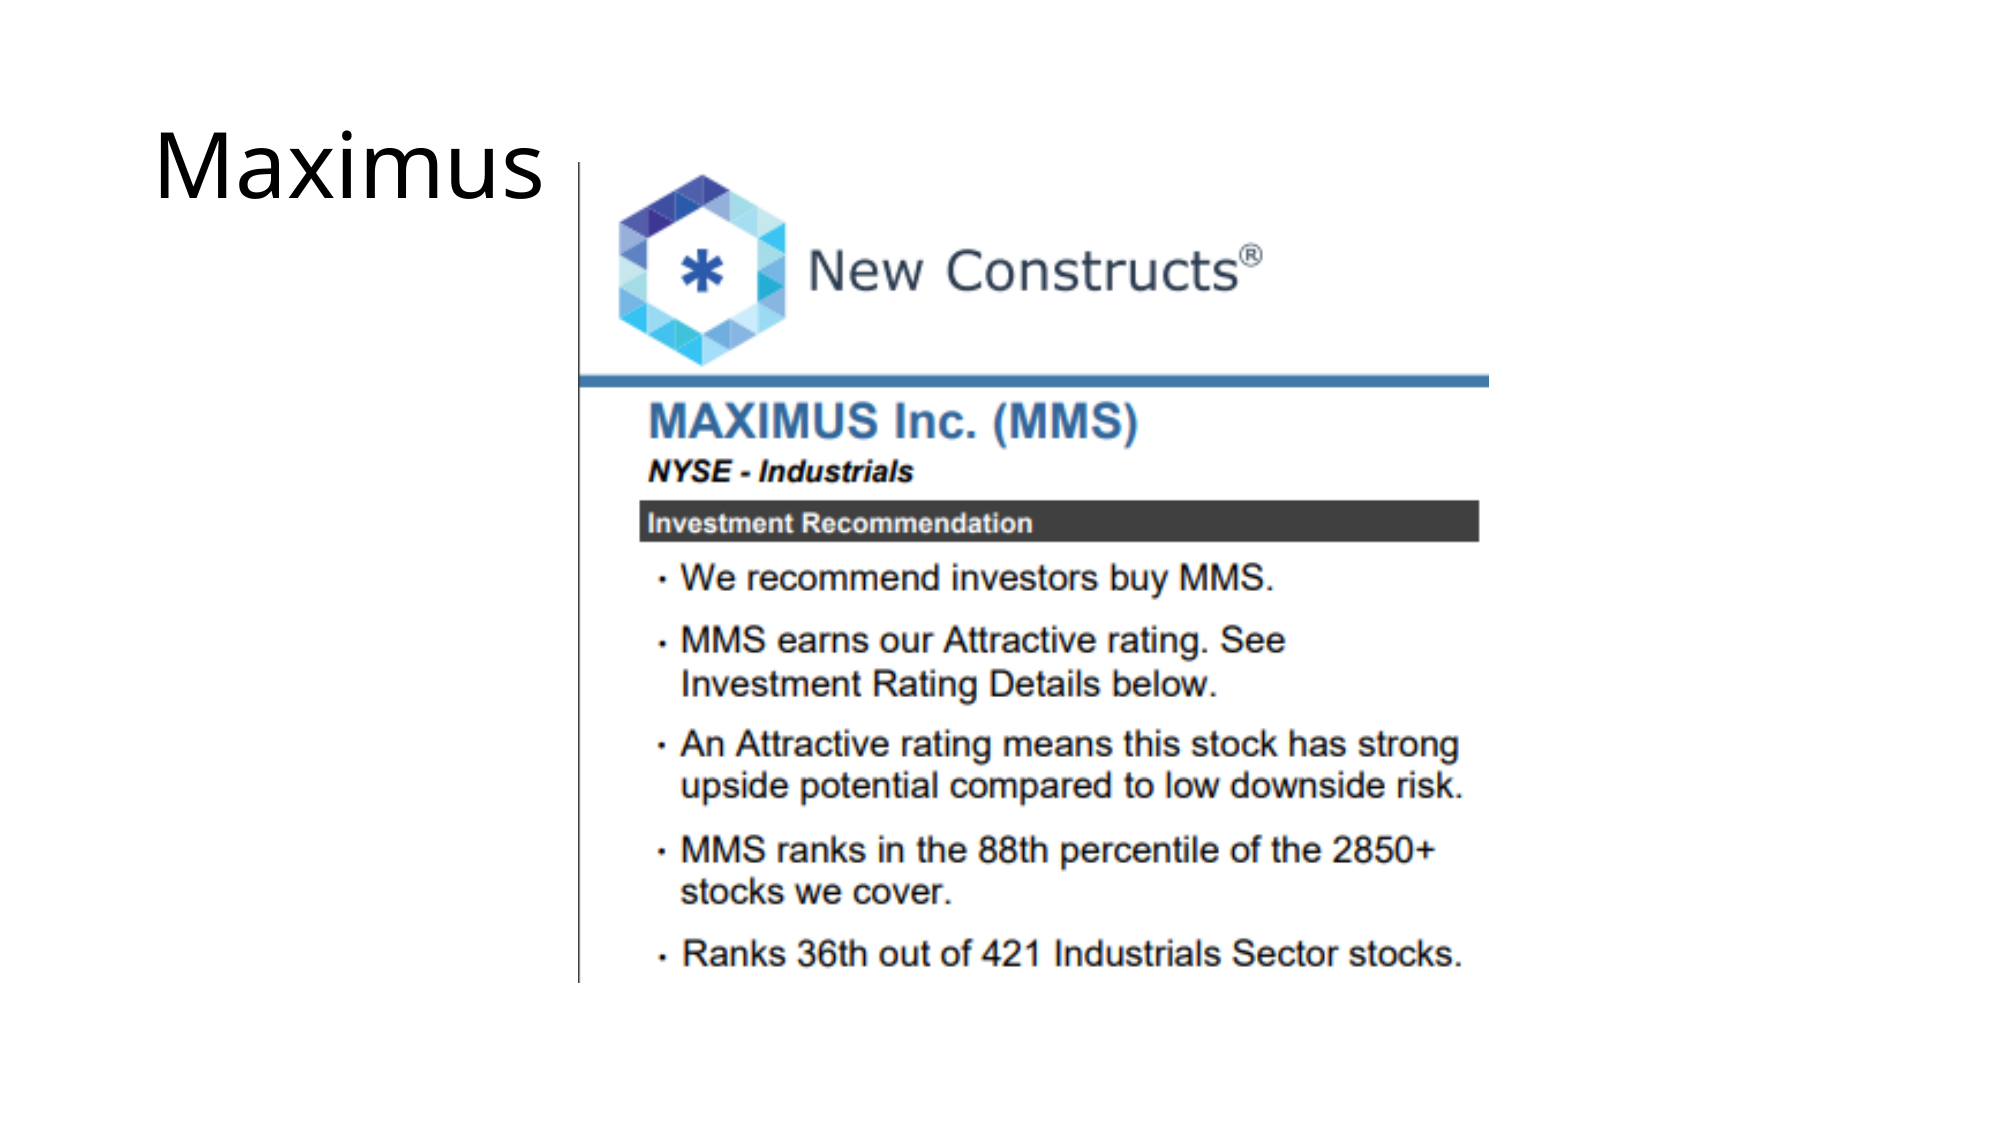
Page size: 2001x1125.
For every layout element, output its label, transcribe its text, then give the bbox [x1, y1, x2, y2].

title Maximus [137, 59, 1863, 278]
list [578, 162, 1489, 984]
